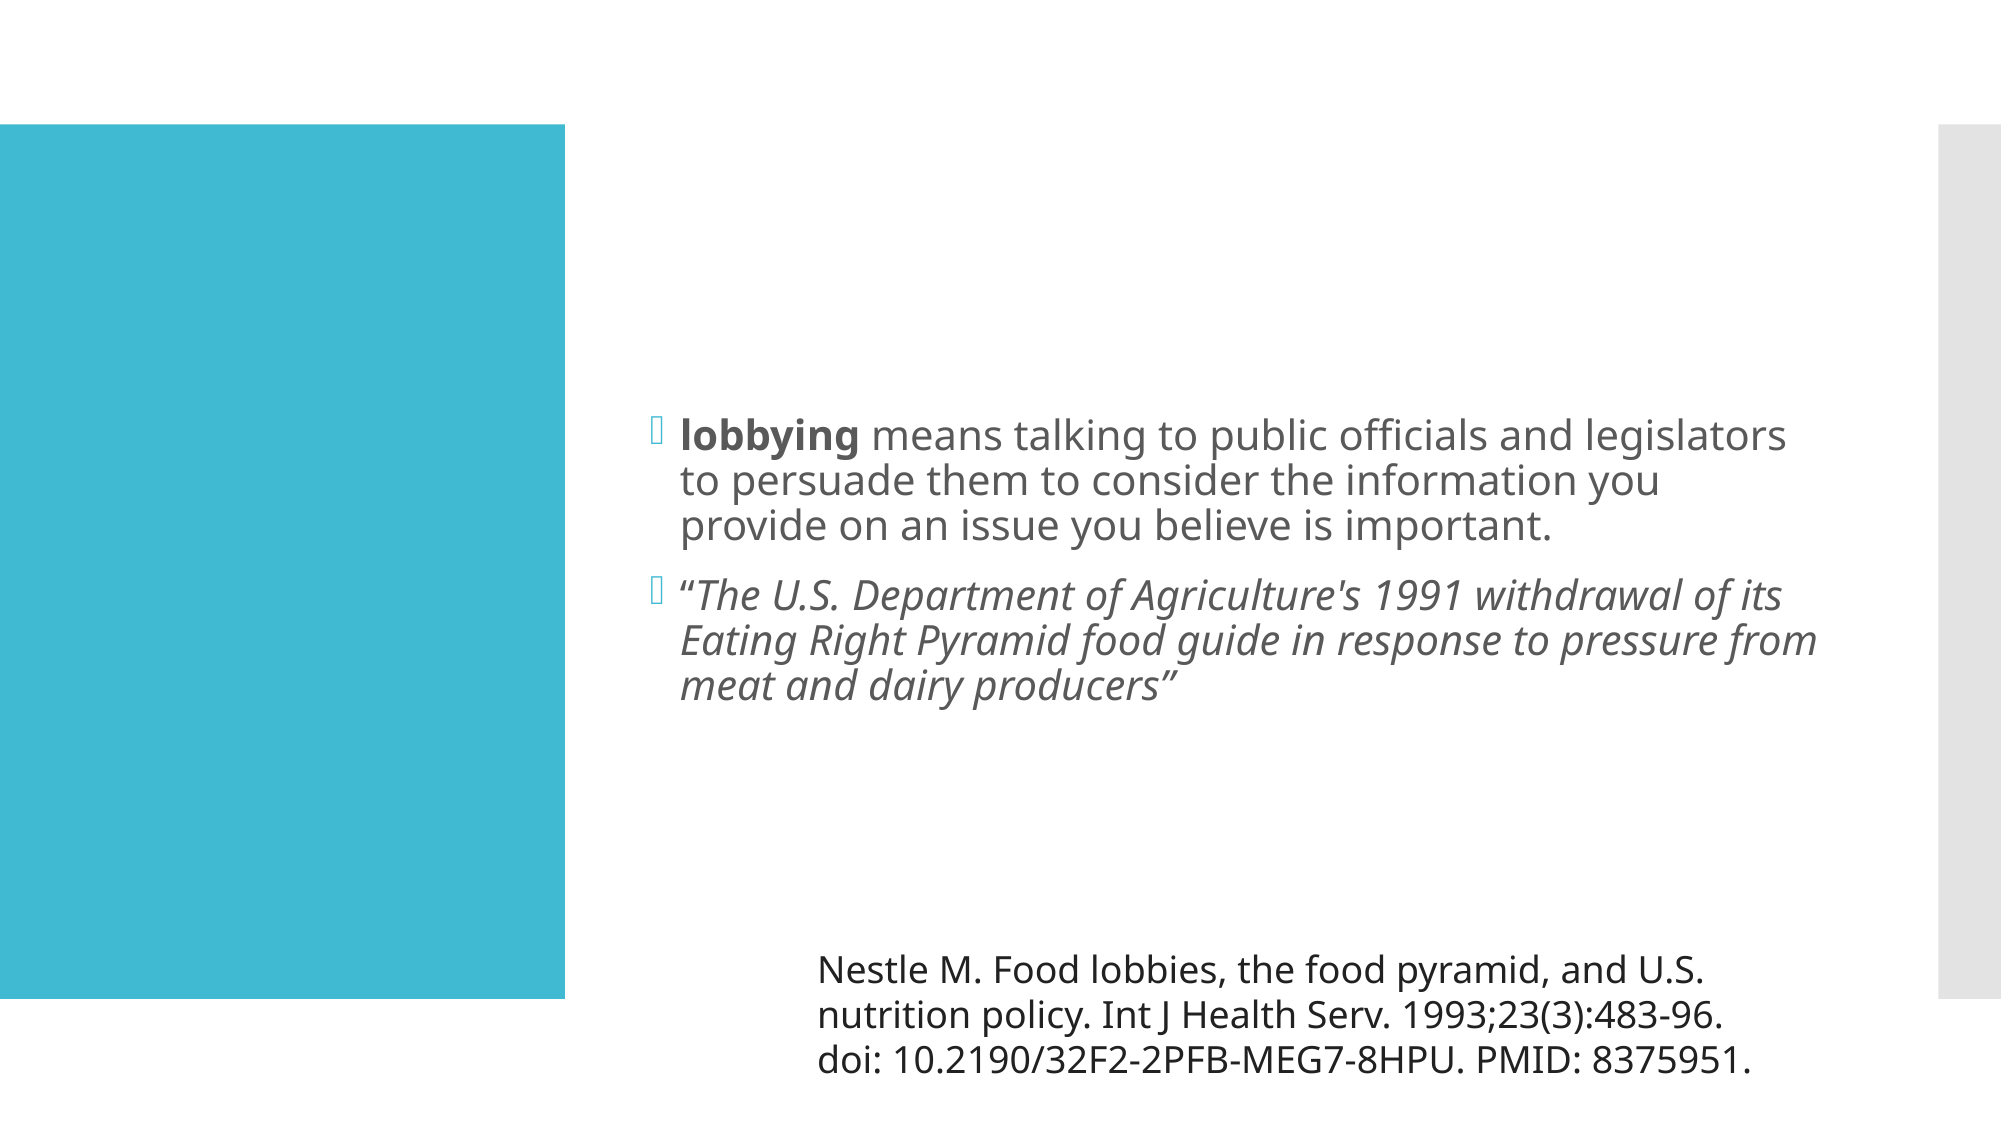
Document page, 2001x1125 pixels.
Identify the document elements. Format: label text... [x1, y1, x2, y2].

list lobbying means talking to public officials and legislators to persuade them to consider the information you provide on an issue you believe is important. “The U.S. Department of Agriculture's 1991 withdrawal of its Eating Right Pyramid food guide in response to pressure from meat and dairy producers” [634, 141, 1835, 982]
text_box Nestle M. Food lobbies, the food pyramid, and U.S. nutrition policy. Int J Health Serv. 1993;23(3):483-96. doi: 10.2190/32F2-2PFB-MEG7-8HPU. PMID: 8375951. [802, 939, 1803, 1089]
